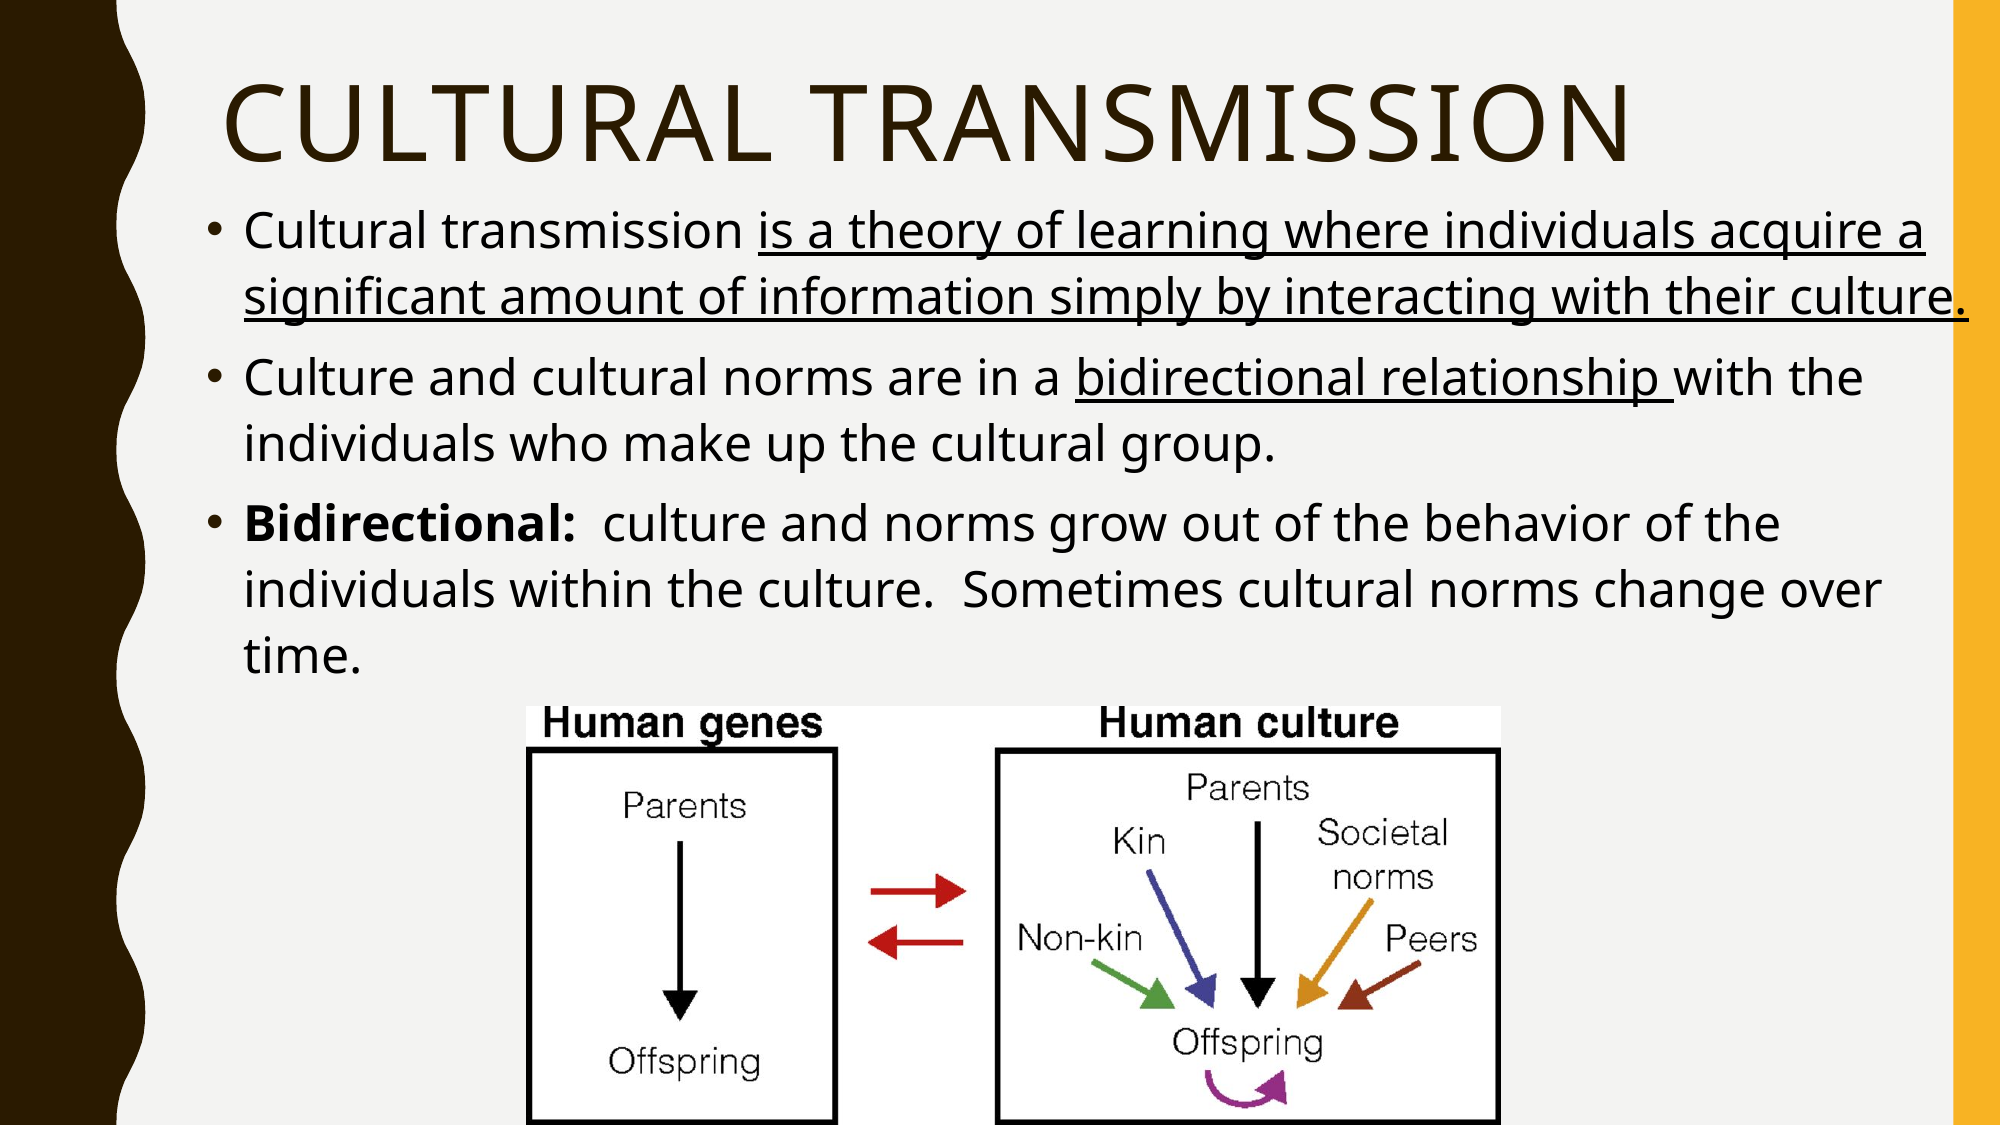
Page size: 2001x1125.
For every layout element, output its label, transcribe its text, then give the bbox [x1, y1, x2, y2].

title Cultural transmission [205, 62, 1875, 185]
picture [526, 706, 1501, 1125]
list Cultural transmission is a theory of learning where individuals acquire a significant amount of information simply by interacting with their culture. Culture and cultural norms are in a bidirectional relationship with the individuals who make up the cultural group. Bidirectional: culture and norms grow out of the behavior of the individuals within the culture. Sometimes cultural norms change over time. [191, 185, 2000, 1030]
